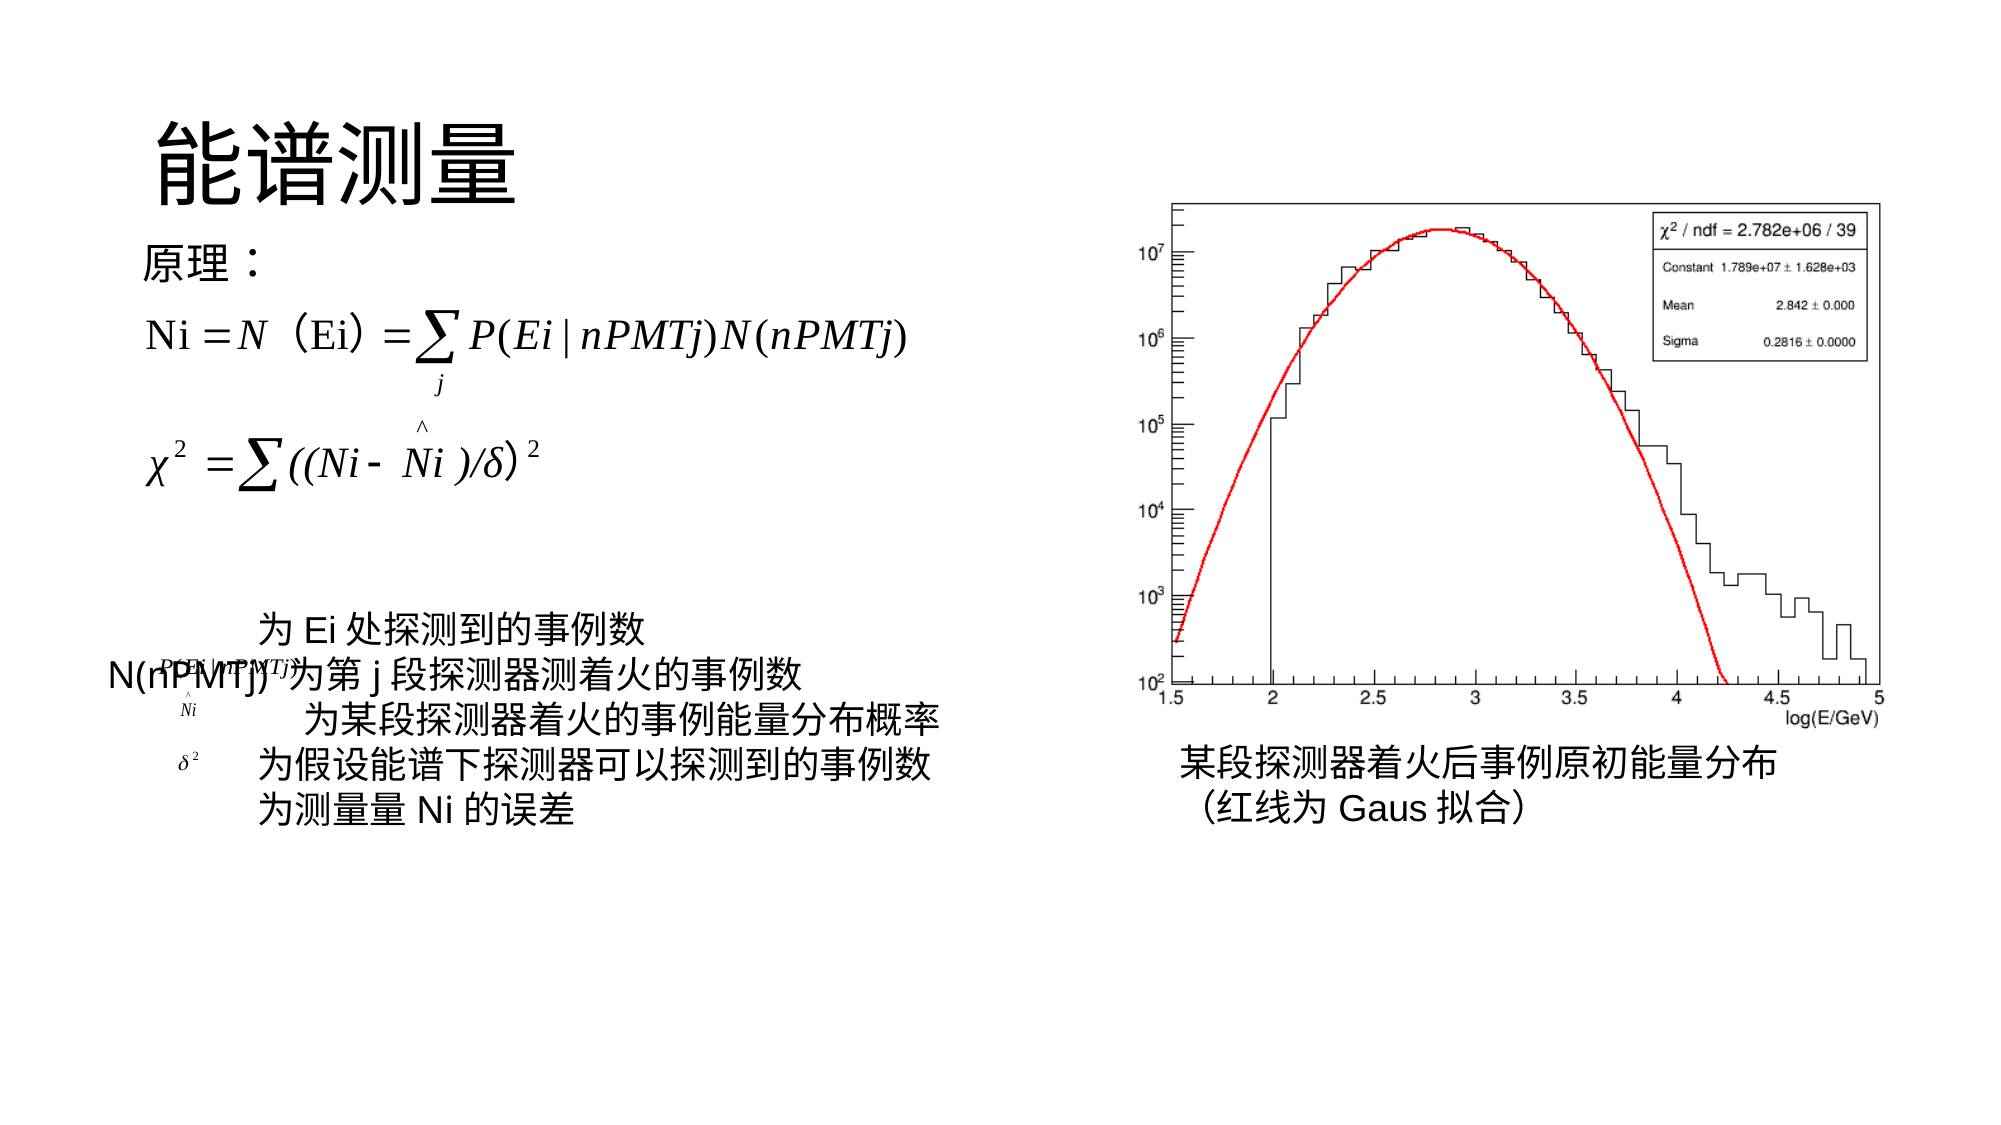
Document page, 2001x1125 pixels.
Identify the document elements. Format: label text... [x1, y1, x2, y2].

title 能谱测量 [137, 59, 1863, 278]
text_box 某段探测器着火后事例原初能量分布（红线为Gaus拟合） [1164, 732, 1863, 836]
picture [1112, 193, 1916, 732]
text_box 为Ei处探测到的事例数 N(nPMTj) 为第j段探测器测着火的事例数 为某段探测器着火的事例能量分布概率 为假设能谱下探测器可以探测到的事例数 为测量量Ni的误差 [92, 598, 1286, 929]
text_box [137, 234, 915, 633]
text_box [174, 747, 203, 776]
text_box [177, 686, 200, 722]
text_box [154, 654, 303, 684]
